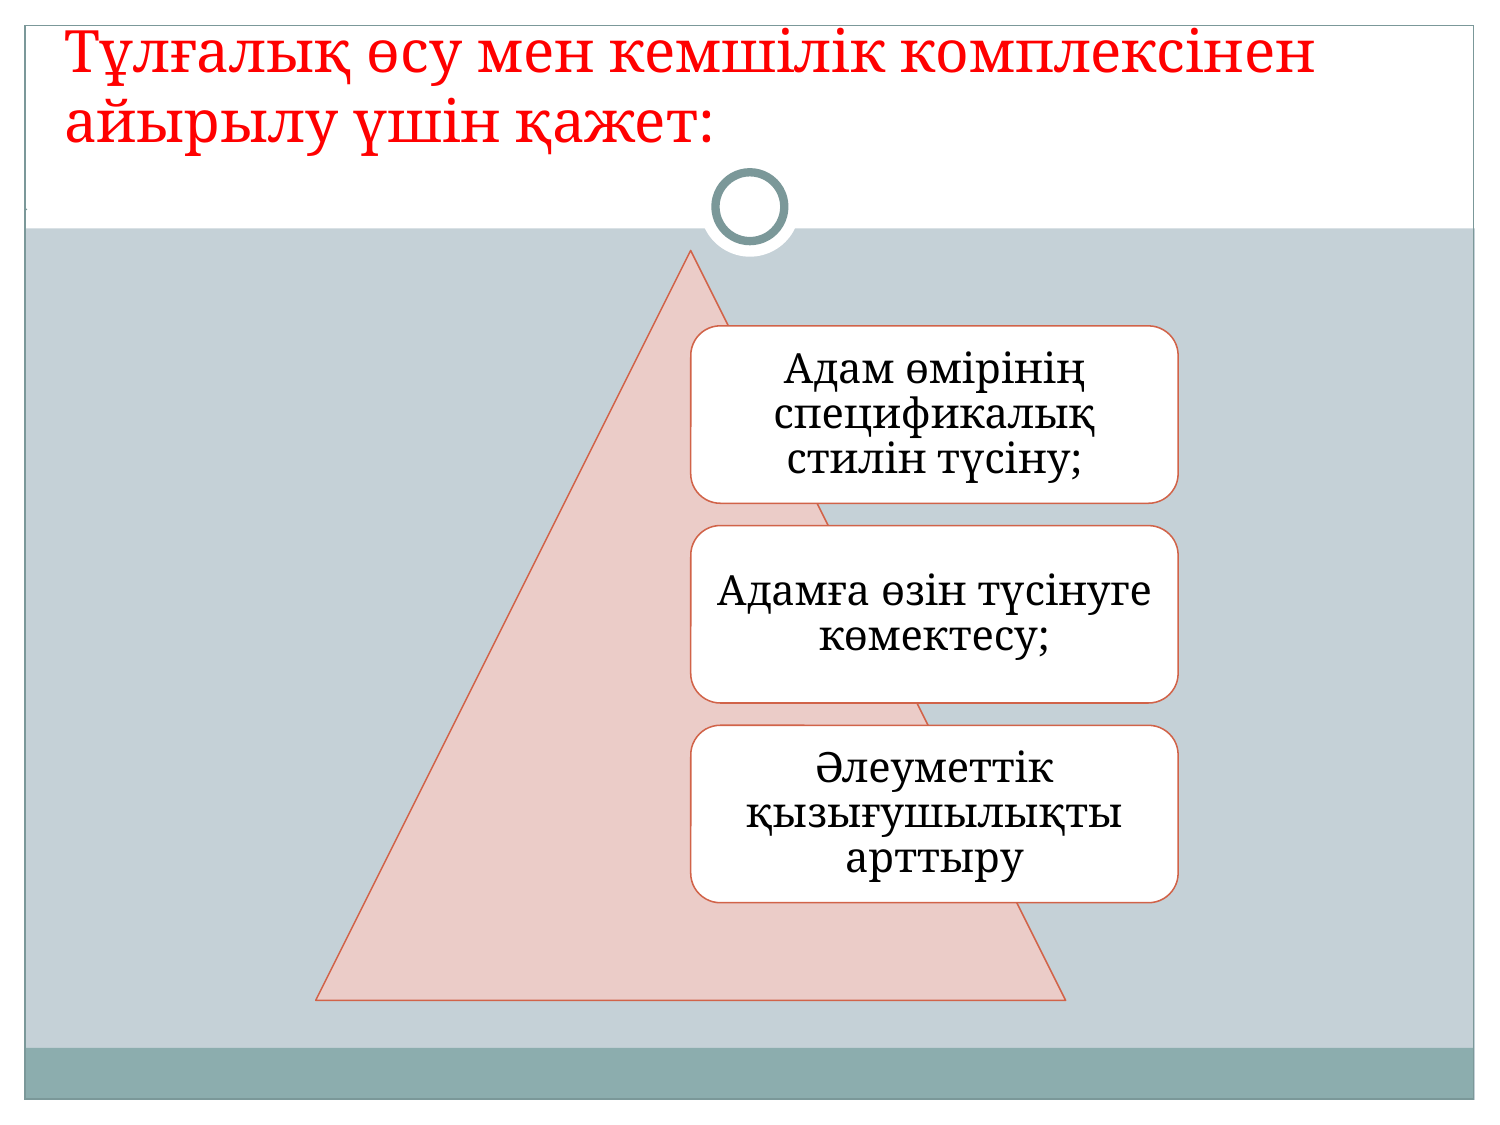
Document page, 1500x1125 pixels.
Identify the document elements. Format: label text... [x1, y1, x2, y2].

text_box Тұлғалық өсу мен кемшілік комплексінен айырылу үшін қажет: [49, 37, 1450, 162]
text_box Адамға өзін түсінуге көмектесу; [690, 525, 1179, 703]
text_box Адам өмірінің спецификалық стилін түсіну; [690, 325, 1179, 504]
text_box Әлеуметтік қызығушылықты арттыру [690, 725, 1179, 903]
text_box [315, 250, 1066, 1001]
